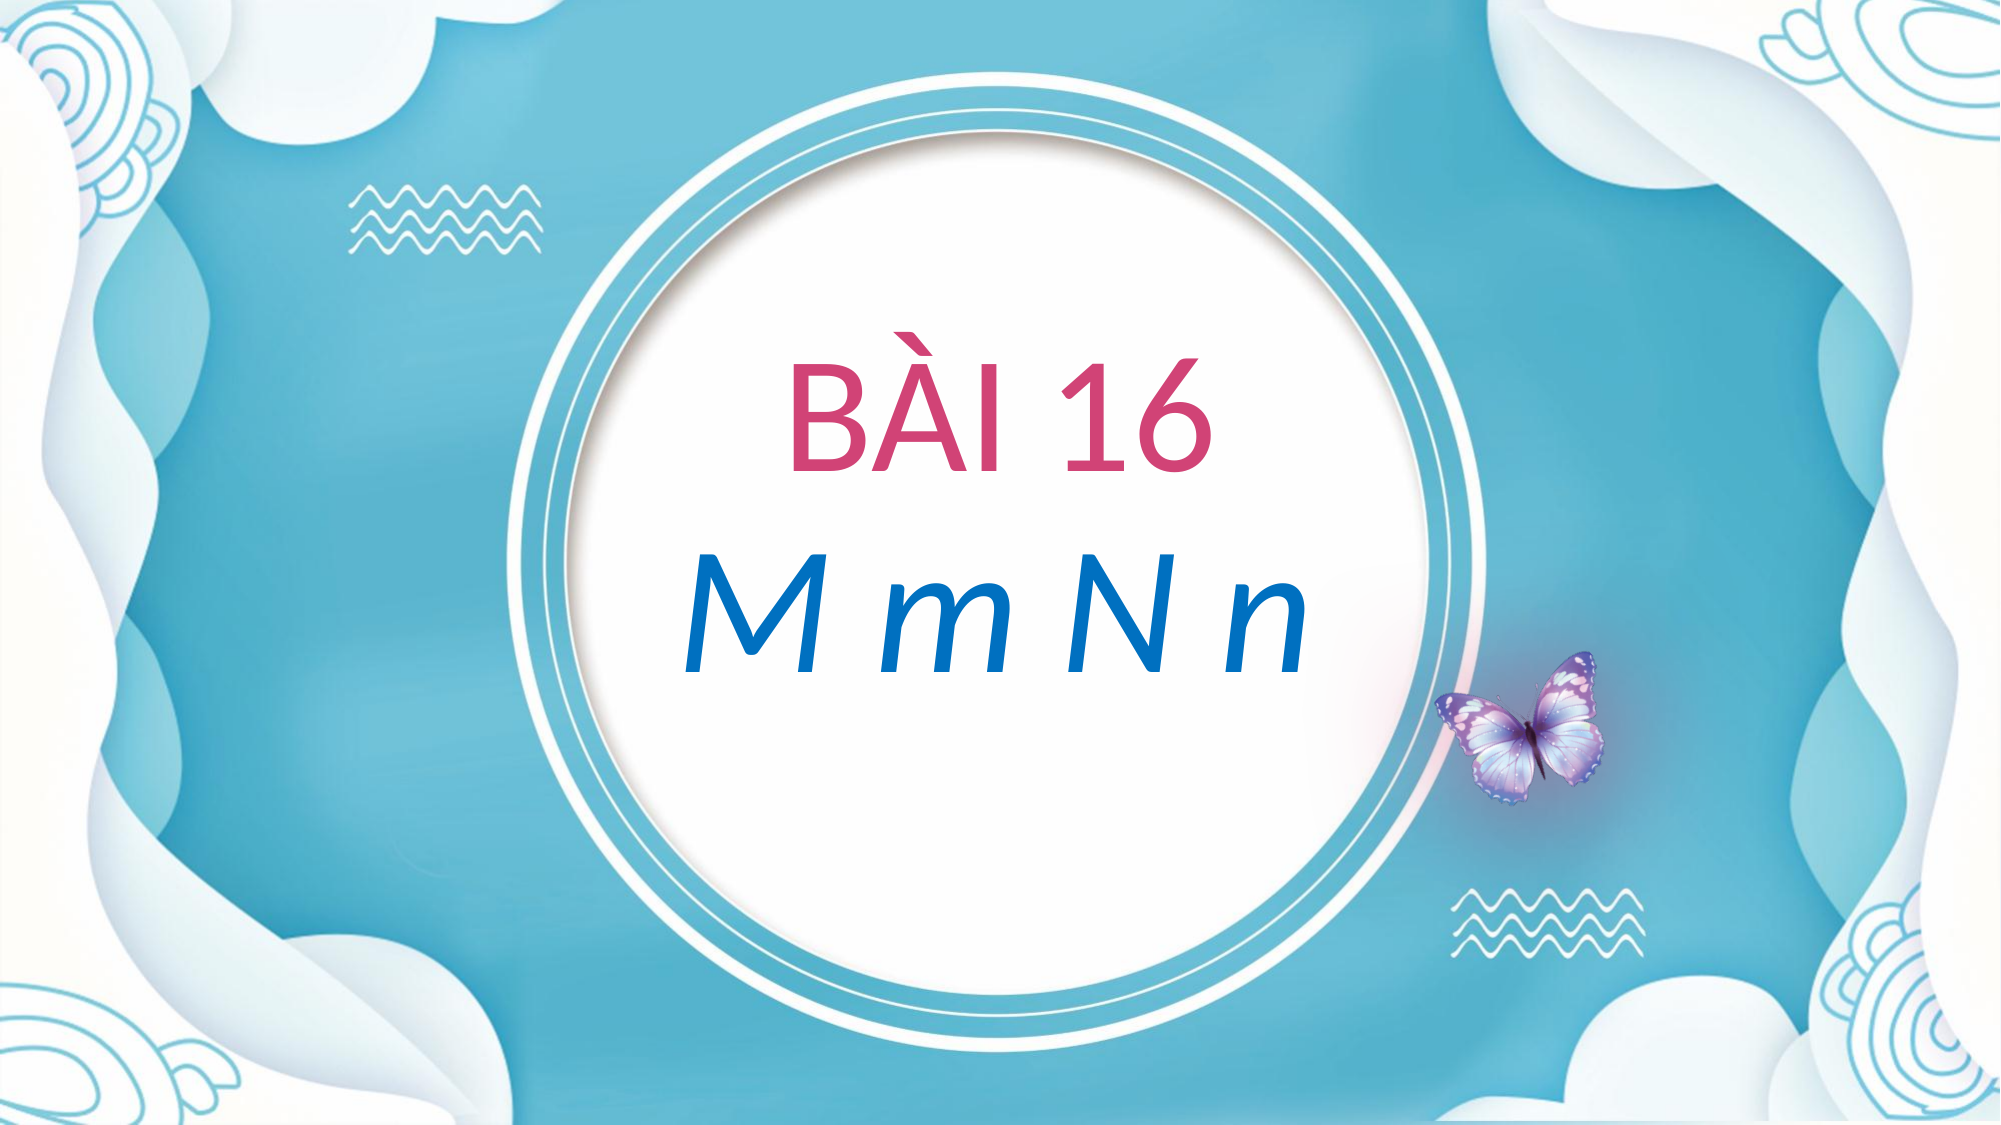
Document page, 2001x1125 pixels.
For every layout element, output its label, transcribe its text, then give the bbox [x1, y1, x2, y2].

picture [0, 0, 2001, 1125]
text_box BÀI 16 [767, 297, 1232, 482]
text_box M m N n [661, 482, 1352, 717]
